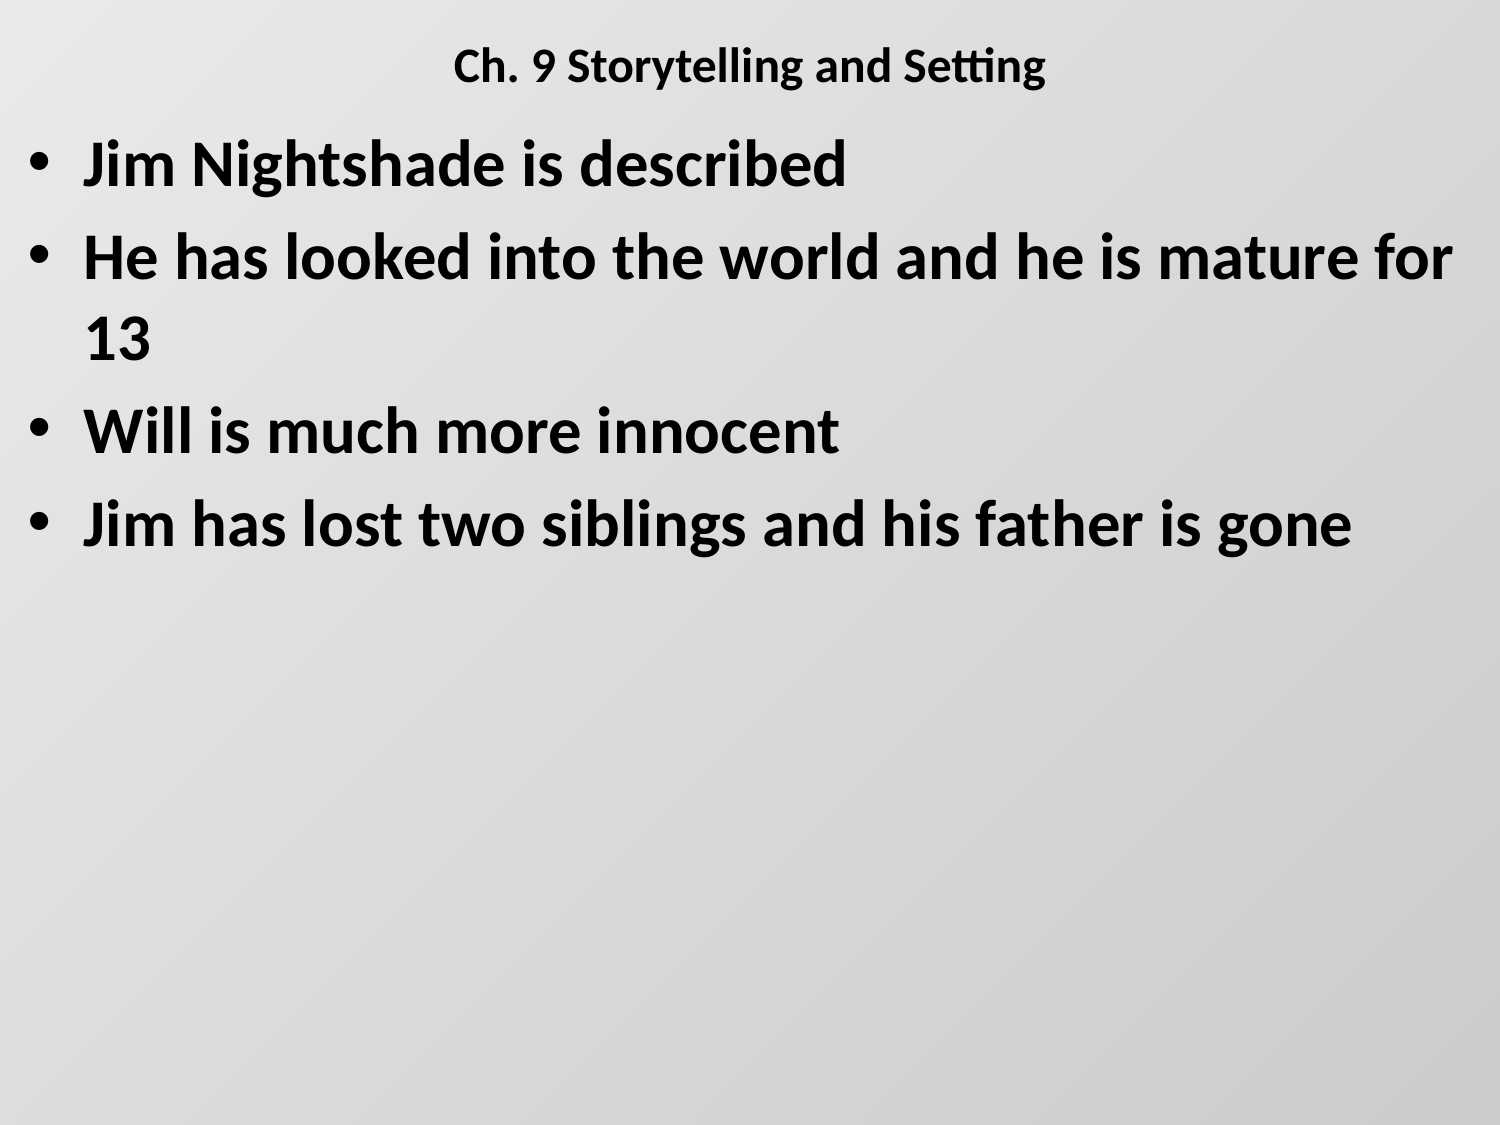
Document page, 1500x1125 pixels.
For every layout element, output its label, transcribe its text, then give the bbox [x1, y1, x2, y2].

list Jim Nightshade is described He has looked into the world and he is mature for 13 Will is much more innocent Jim has lost two siblings and his father is gone [12, 112, 1475, 1100]
title Ch. 9 Storytelling and Setting [75, 24, 1425, 100]
